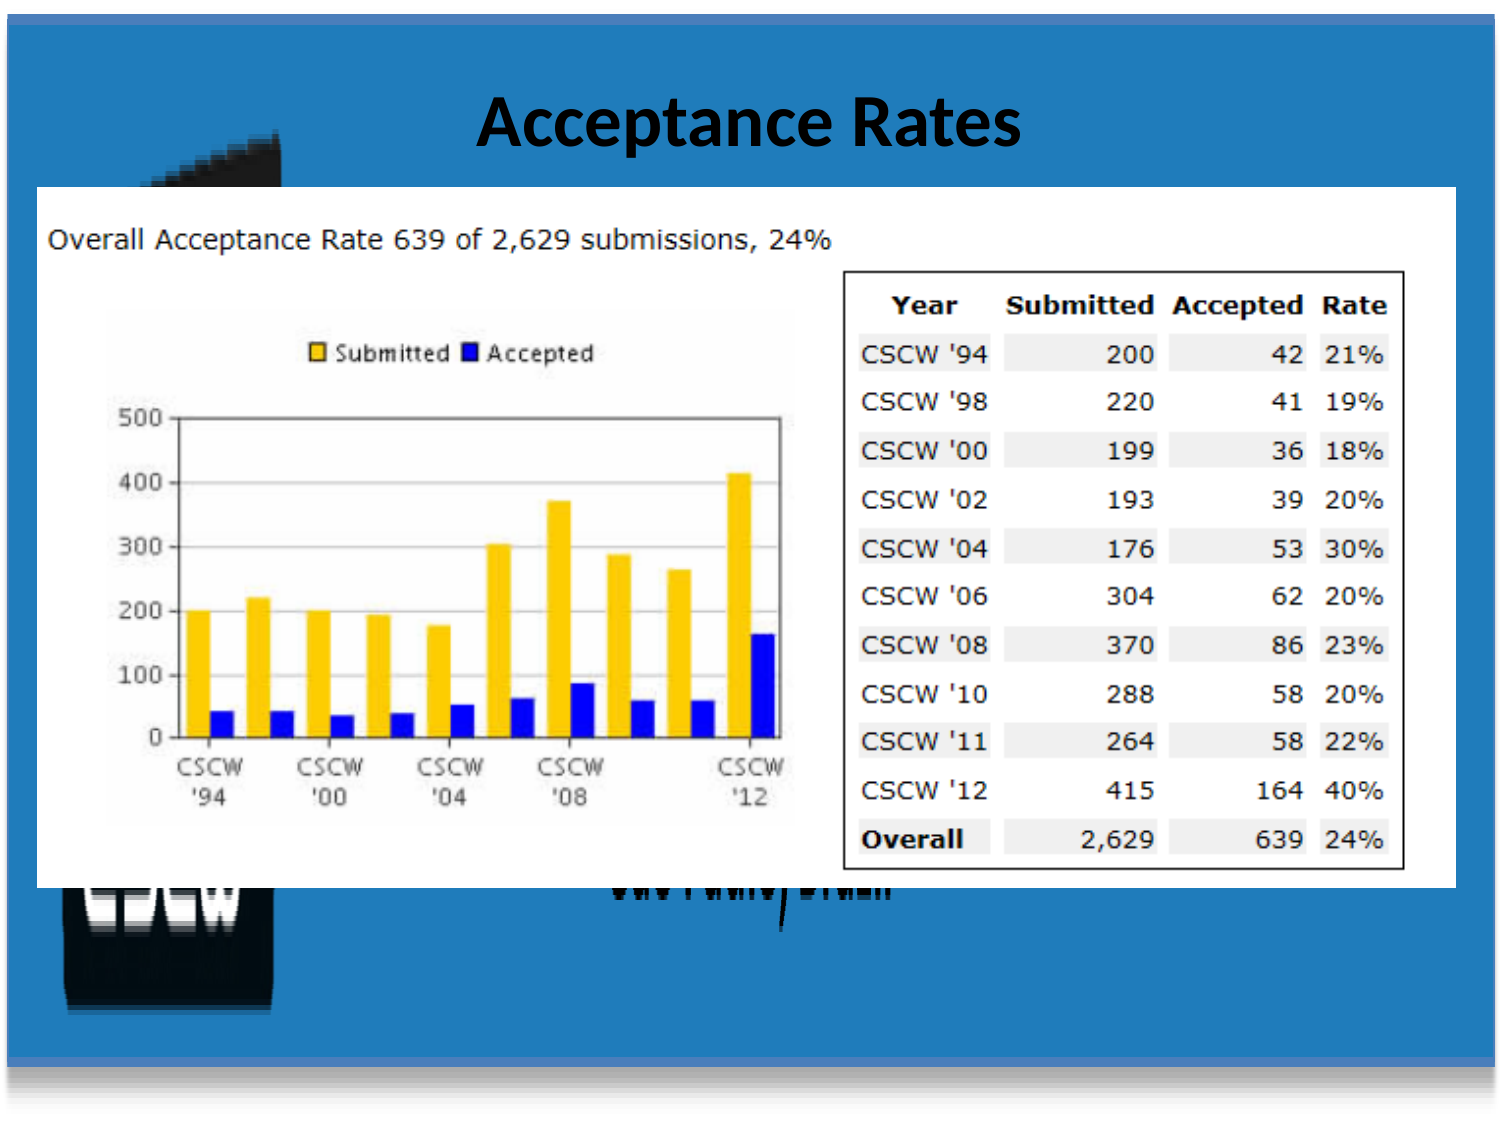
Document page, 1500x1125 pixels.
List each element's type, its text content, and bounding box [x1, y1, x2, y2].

title Acceptance Rates [75, 45, 1425, 185]
picture [0, 0, 1500, 1125]
